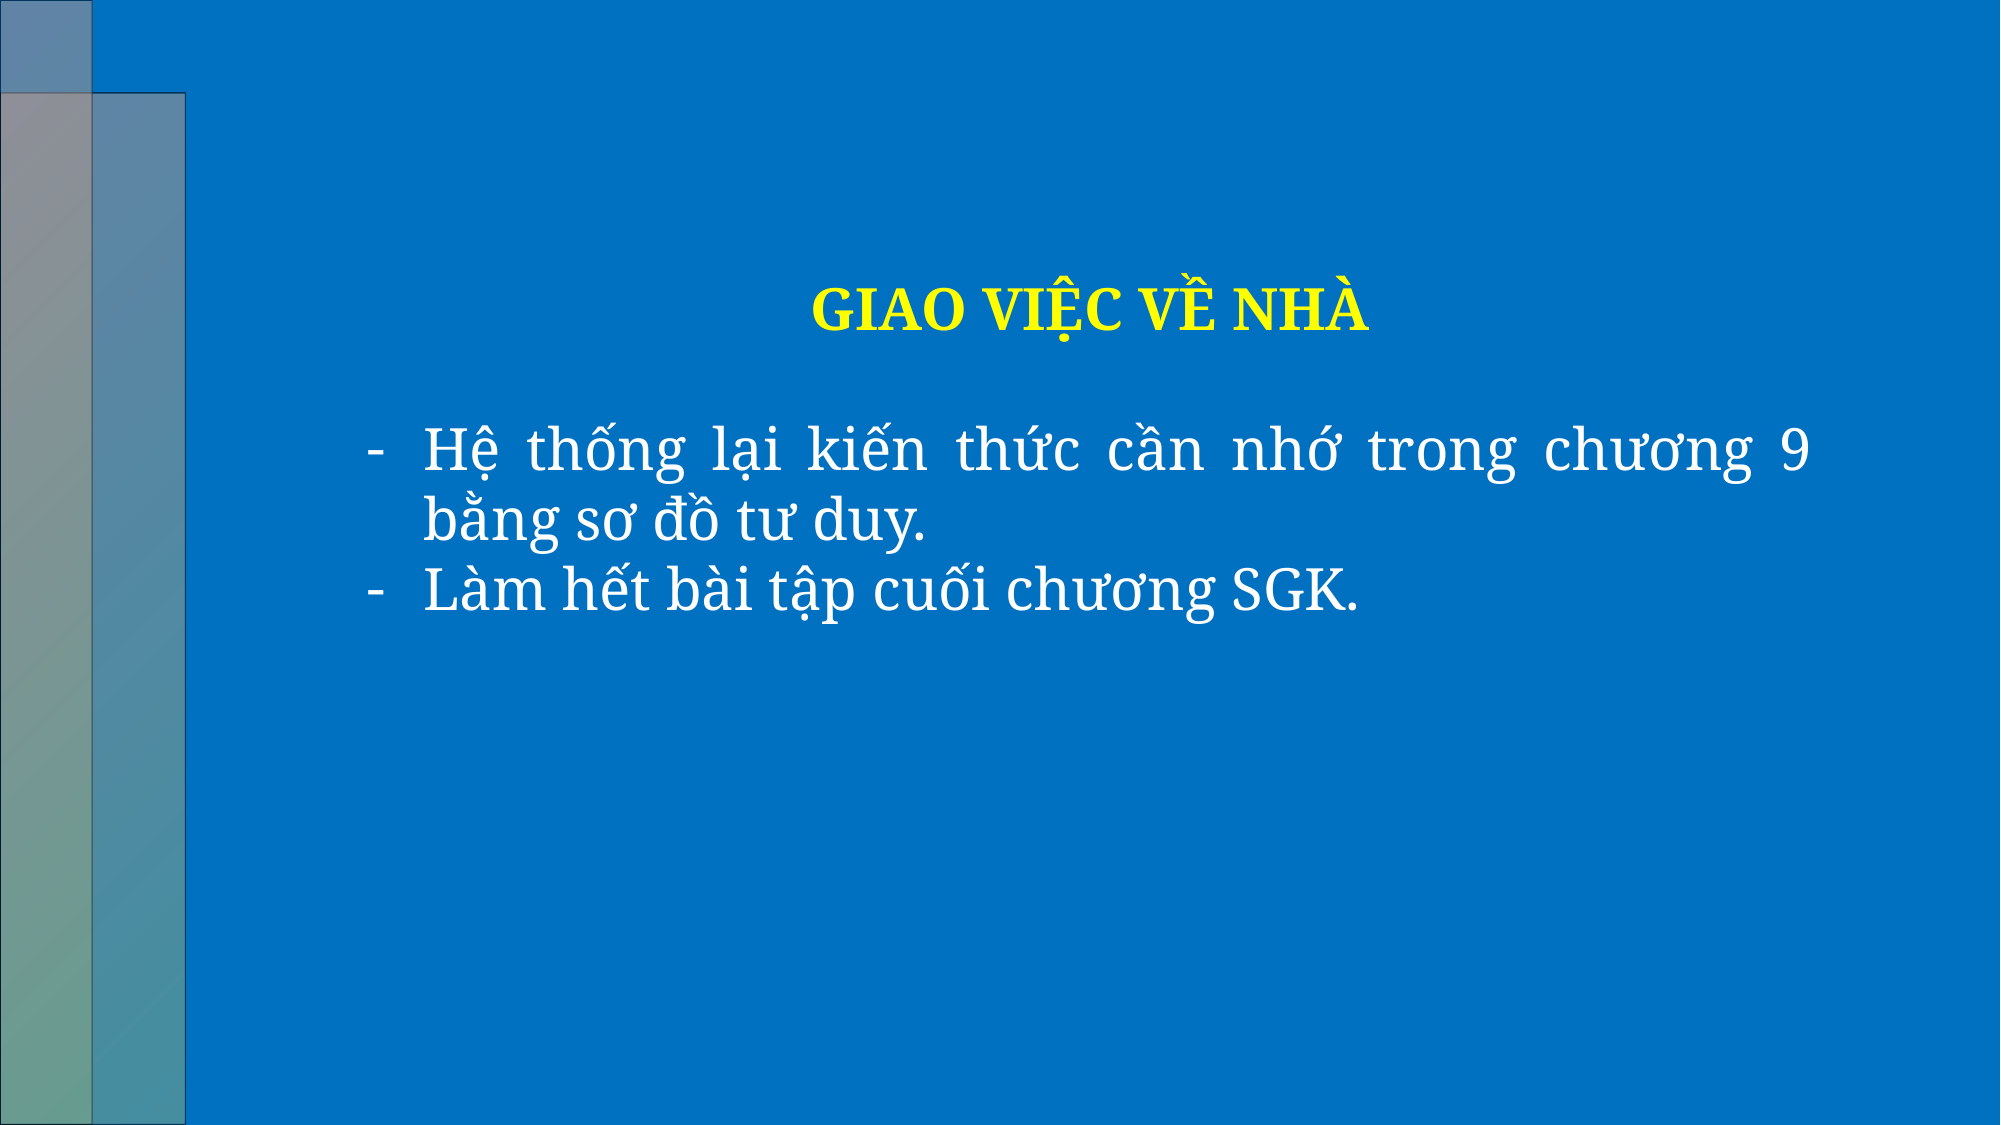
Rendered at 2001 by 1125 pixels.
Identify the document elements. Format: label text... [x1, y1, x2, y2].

text_box GIAO VIỆC VỀ NHÀ Hệ thống lại kiến thức cần nhớ trong chương 9 bằng sơ đồ tư duy. Làm hết bài tập cuối chương SGK. [352, 264, 1829, 630]
